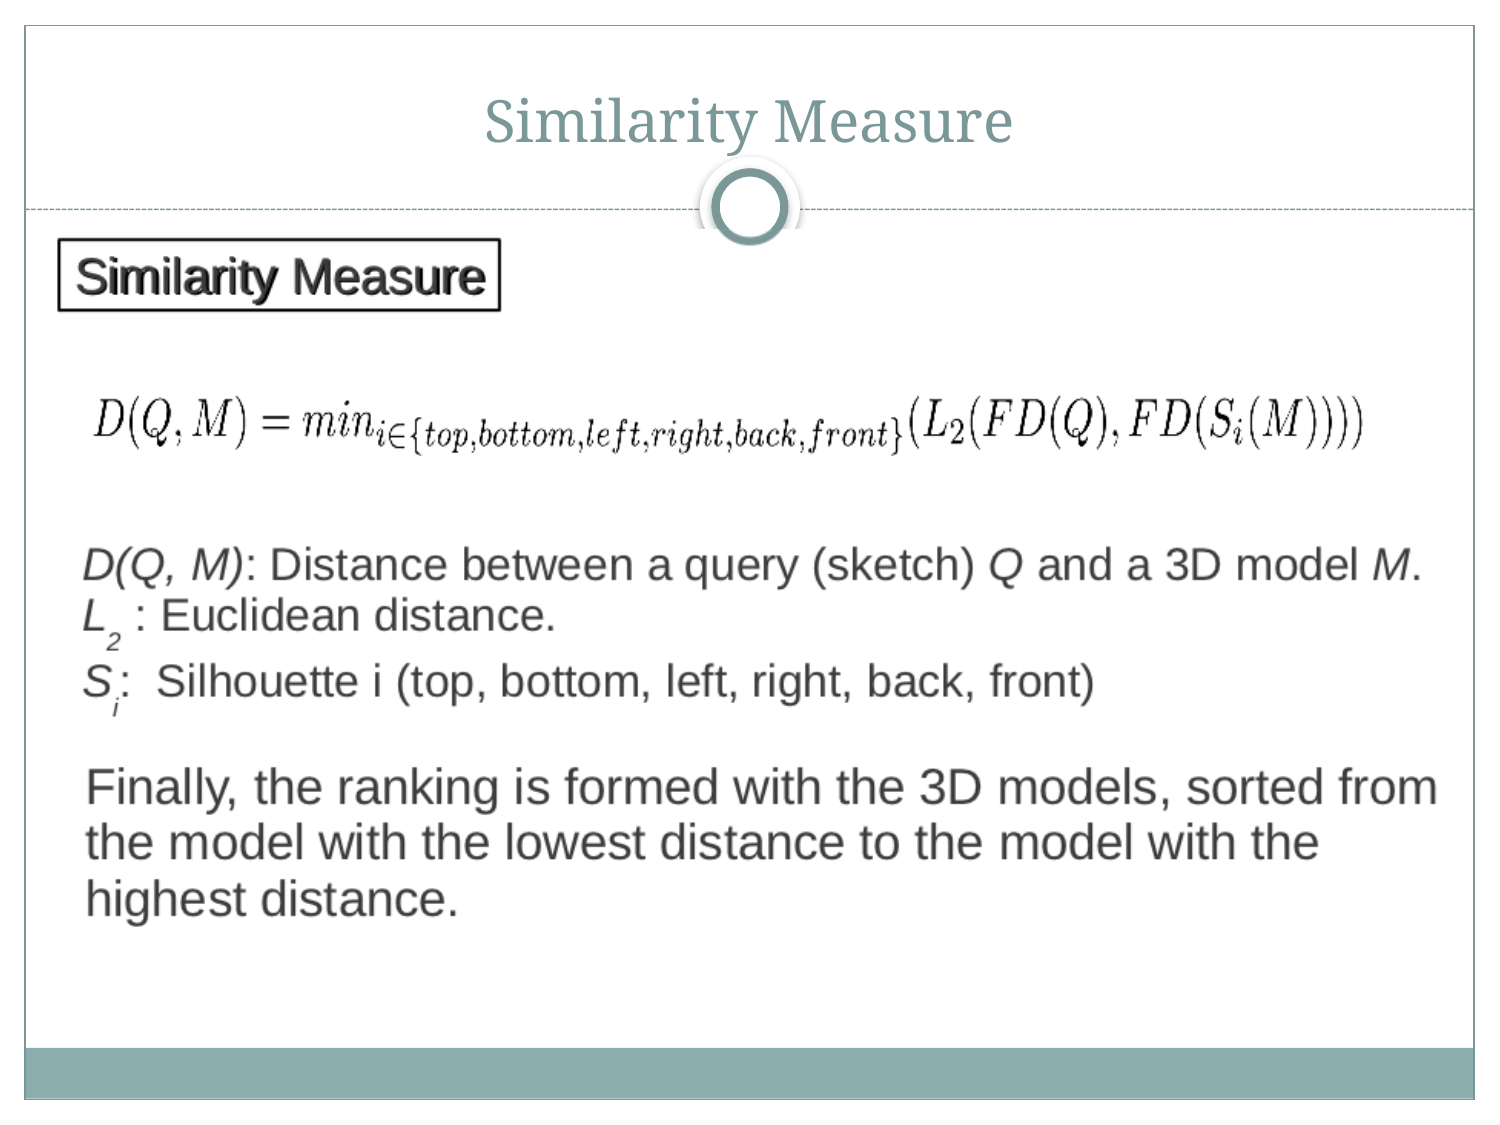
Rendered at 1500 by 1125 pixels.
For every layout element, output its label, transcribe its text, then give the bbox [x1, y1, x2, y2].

picture [53, 229, 1455, 973]
title Similarity Measure [49, 37, 1450, 163]
